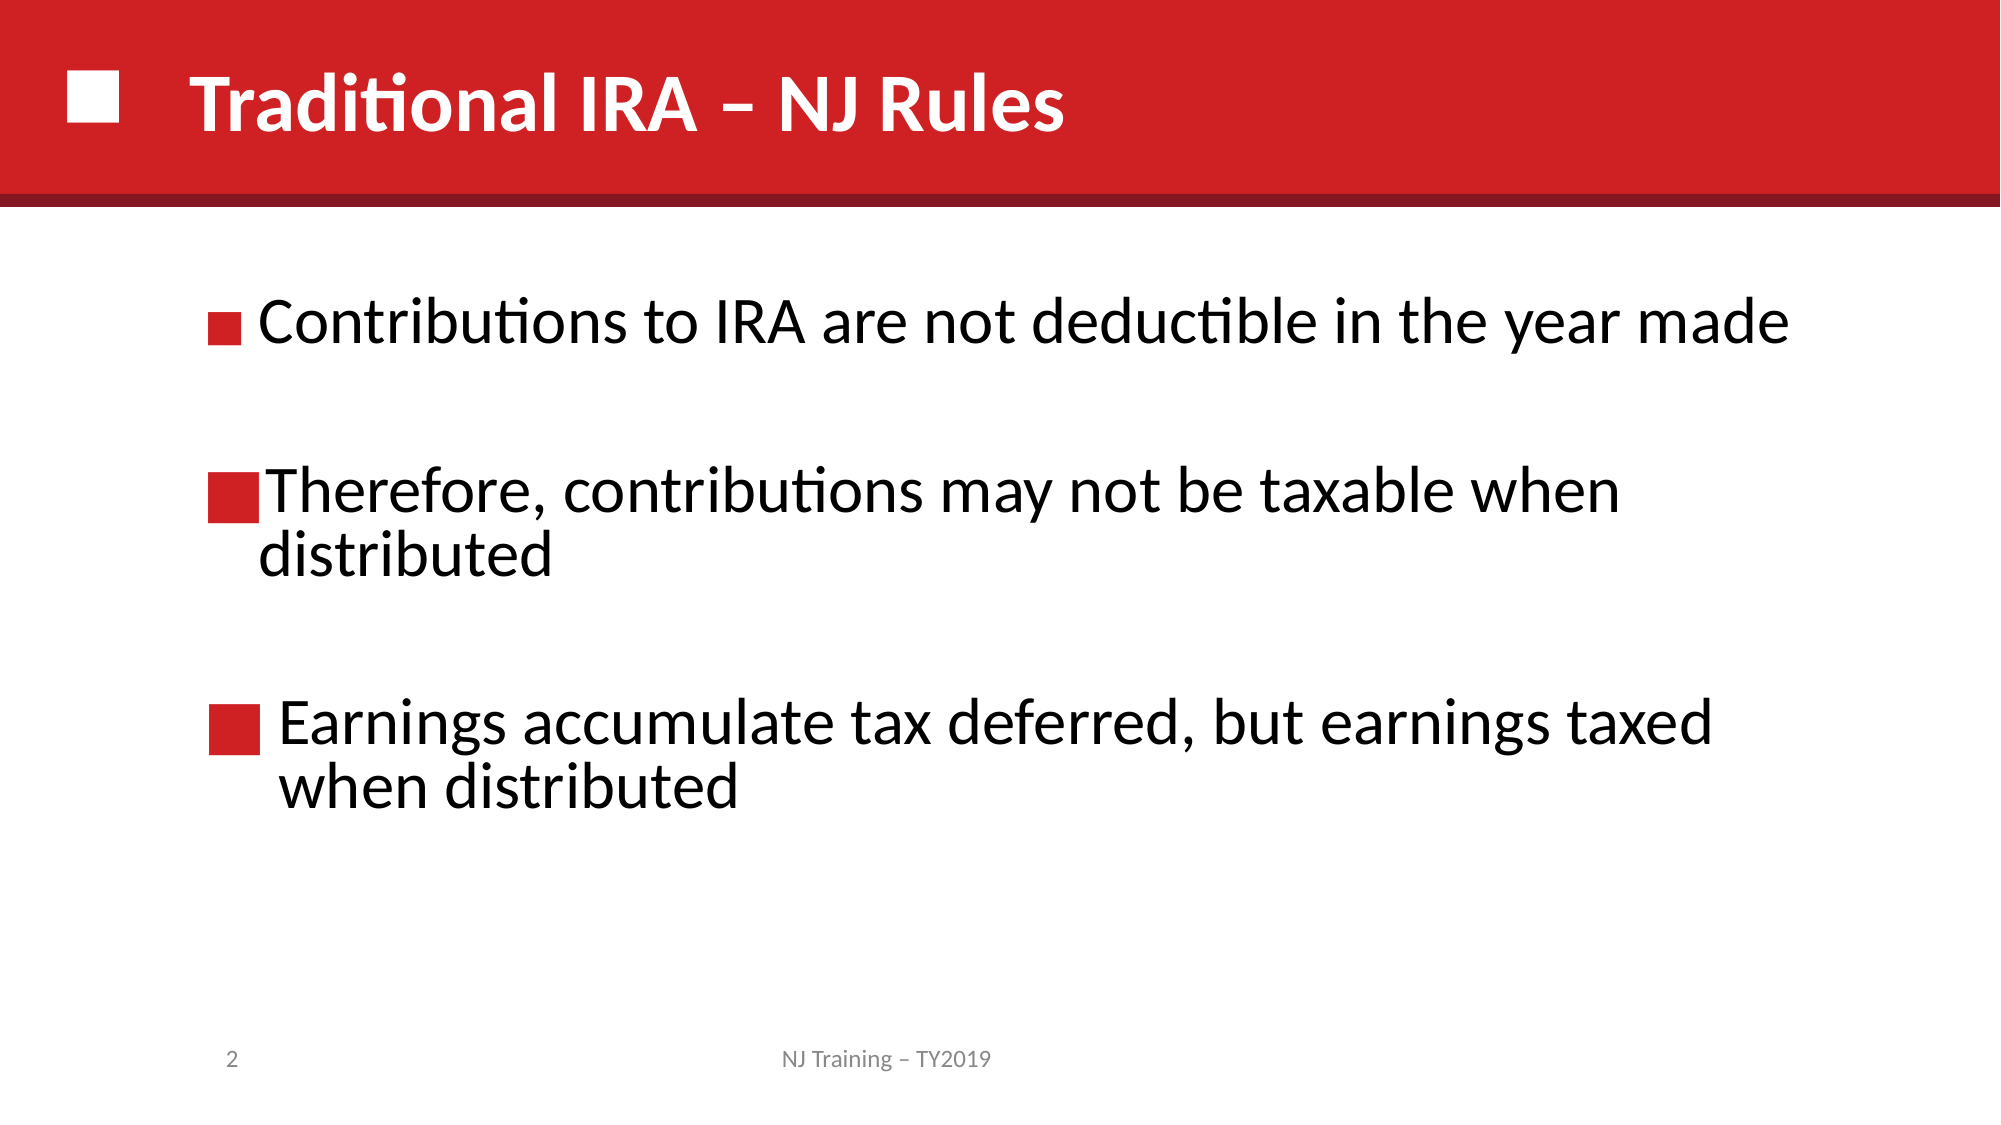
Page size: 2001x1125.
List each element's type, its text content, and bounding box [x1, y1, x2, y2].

title Traditional IRA – NJ Rules [174, 4, 1775, 193]
list Contributions to IRA are not deductible in the year made Therefore, contributions may not be taxable when distributed Earnings accumulate tax deferred, but earnings taxed when distributed [187, 285, 1838, 946]
slide_number 2 [99, 1027, 254, 1088]
footer NJ Training – TY2019 [570, 1027, 1204, 1088]
